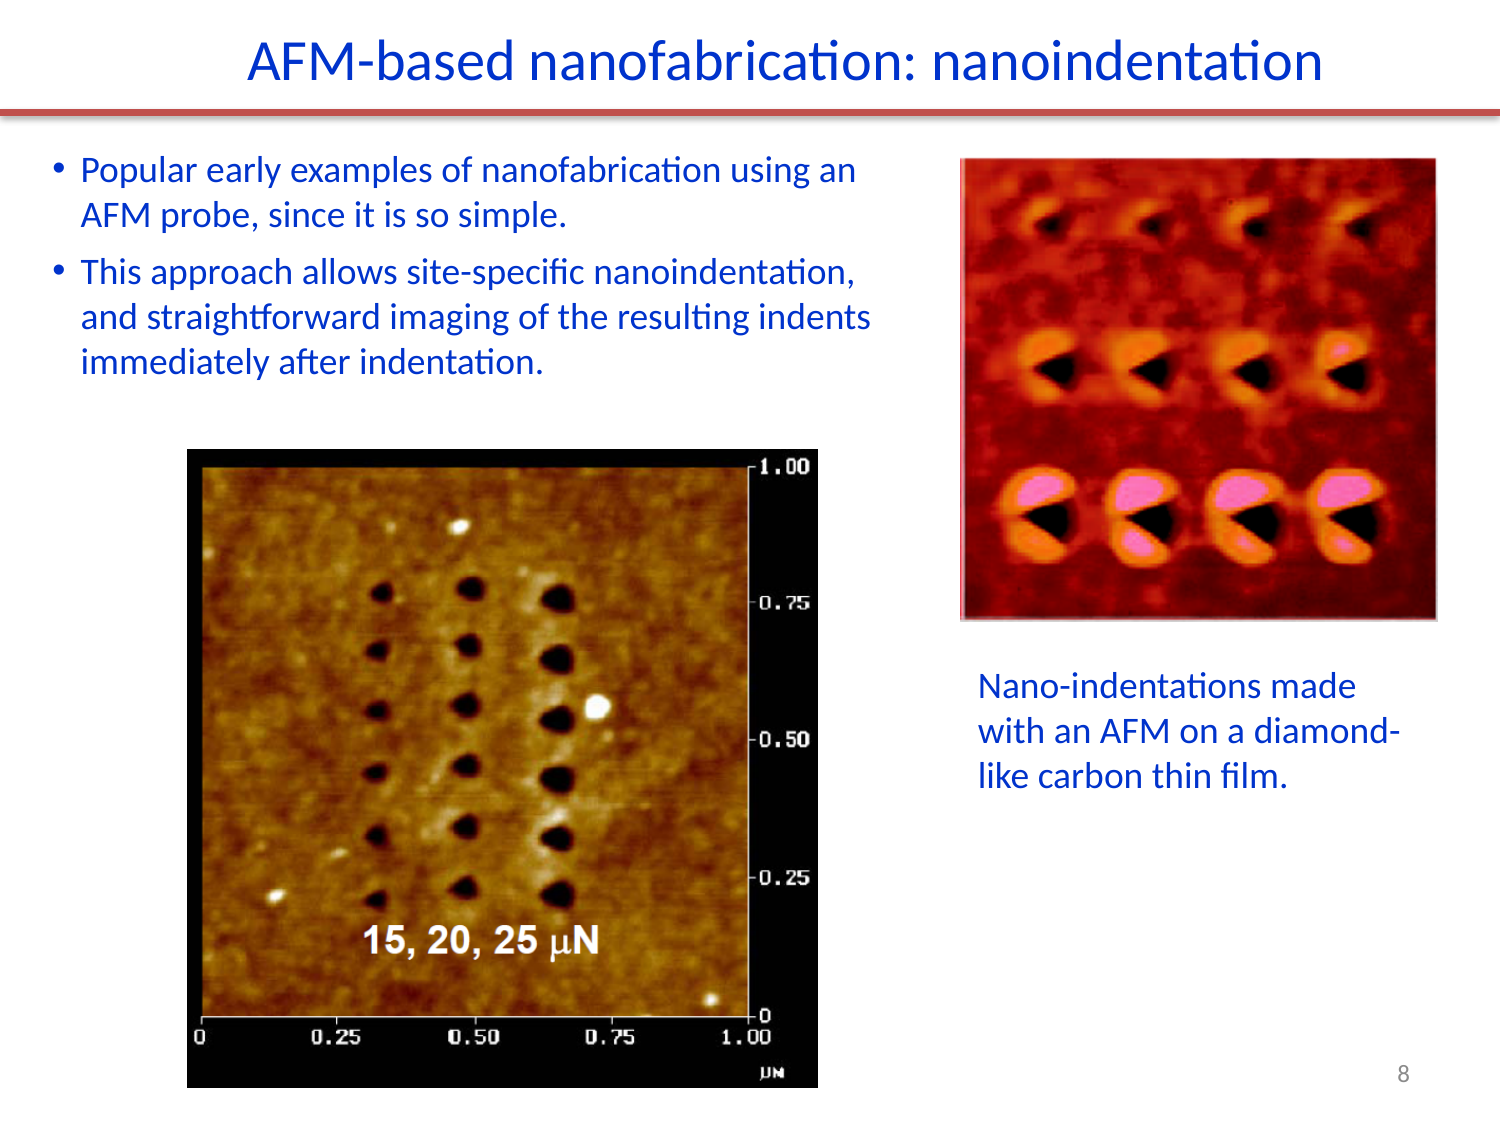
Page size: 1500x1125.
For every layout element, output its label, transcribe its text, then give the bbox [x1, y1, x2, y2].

text_box AFM-based nanofabrication: nanoindentation [232, 14, 1340, 99]
text_box Popular early examples of nanofabrication using an AFM probe, since it is so simple. This approach allows site-specific nanoindentation, and straightforward imaging of the resulting indents immediately after indentation. [37, 137, 888, 390]
text_box Nano-indentations made with an AFM on a diamond-like carbon thin film. [963, 654, 1425, 804]
picture [960, 155, 1438, 622]
slide_number 8 [1074, 1042, 1425, 1103]
picture [187, 449, 818, 1088]
